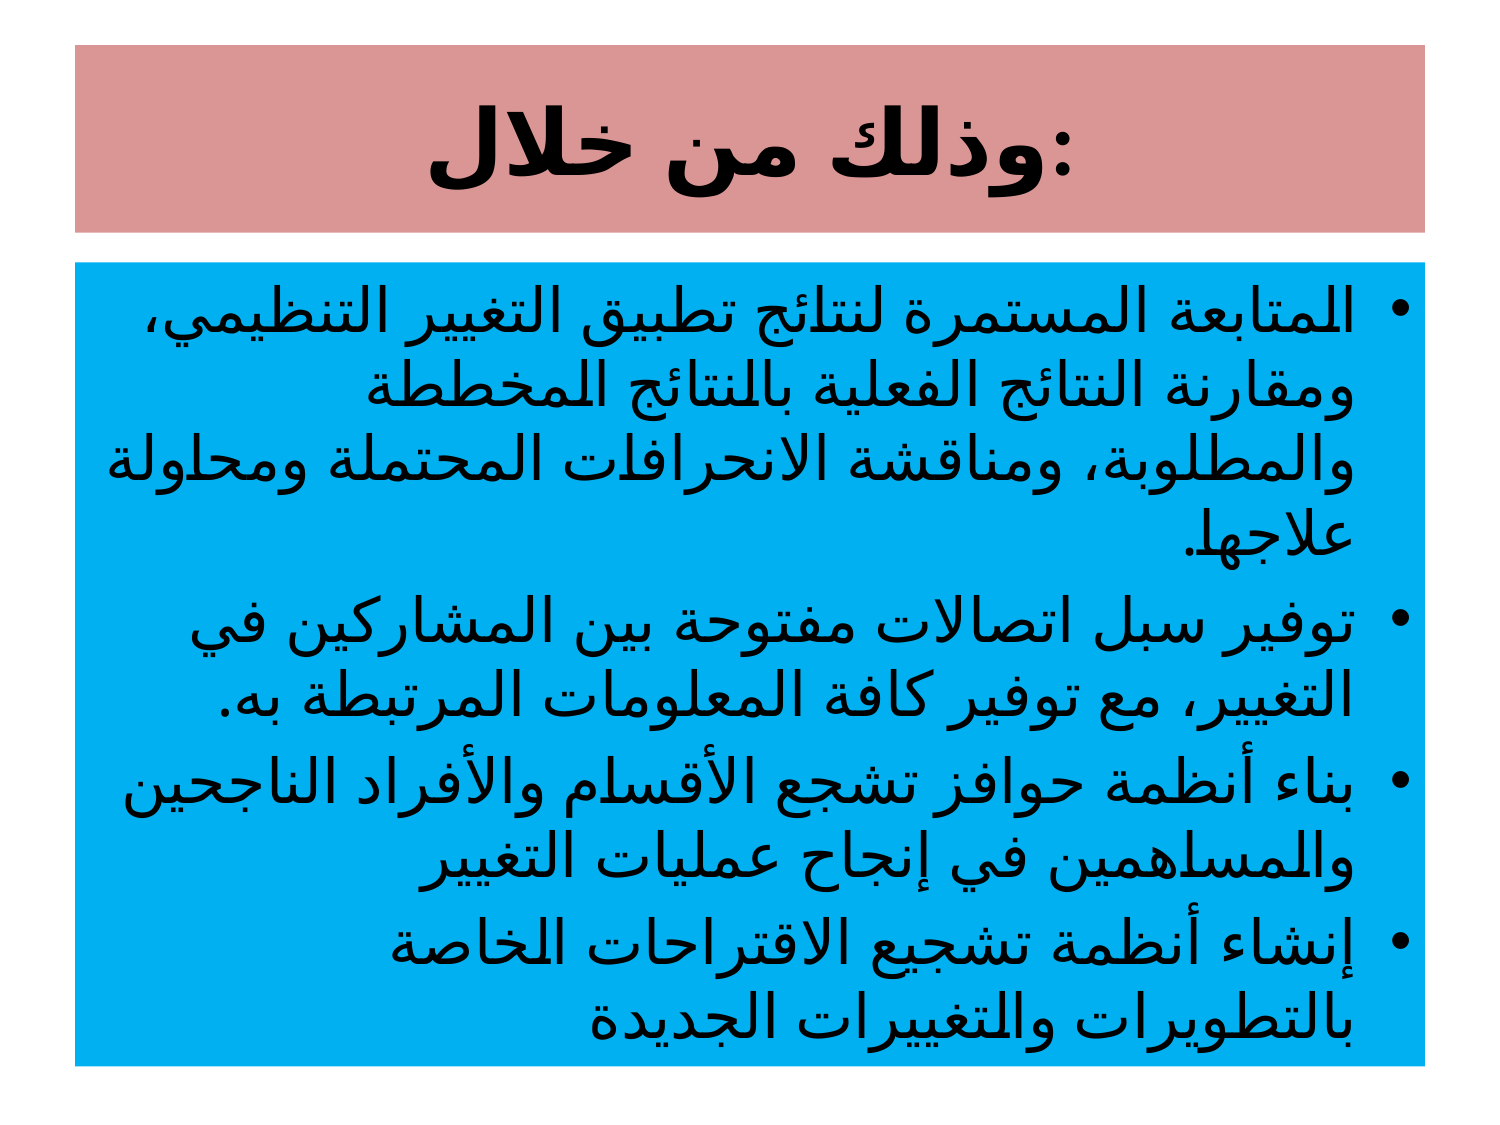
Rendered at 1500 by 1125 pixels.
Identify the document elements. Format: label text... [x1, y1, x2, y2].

list المتابعة المستمرة لنتائج تطبيق التغيير التنظيمي، ومقارنة النتائج الفعلية بالنتائج المخططة والمطلوبة، ومناقشة الانحرافات المحتملة ومحاولة علاجها. توفير سبل اتصالات مفتوحة بين المشاركين في التغيير، مع توفير كافة المعلومات المرتبطة به. بناء أنظمة حوافز تشجع الأقسام والأفراد الناجحين والمساهمين في إنجاح عمليات التغيير إنشاء أنظمة تشجيع الاقتراحات الخاصة بالتطويرات والتغييرات الجديدة [75, 262, 1425, 1067]
title وذلك من خلال: [75, 45, 1425, 233]
